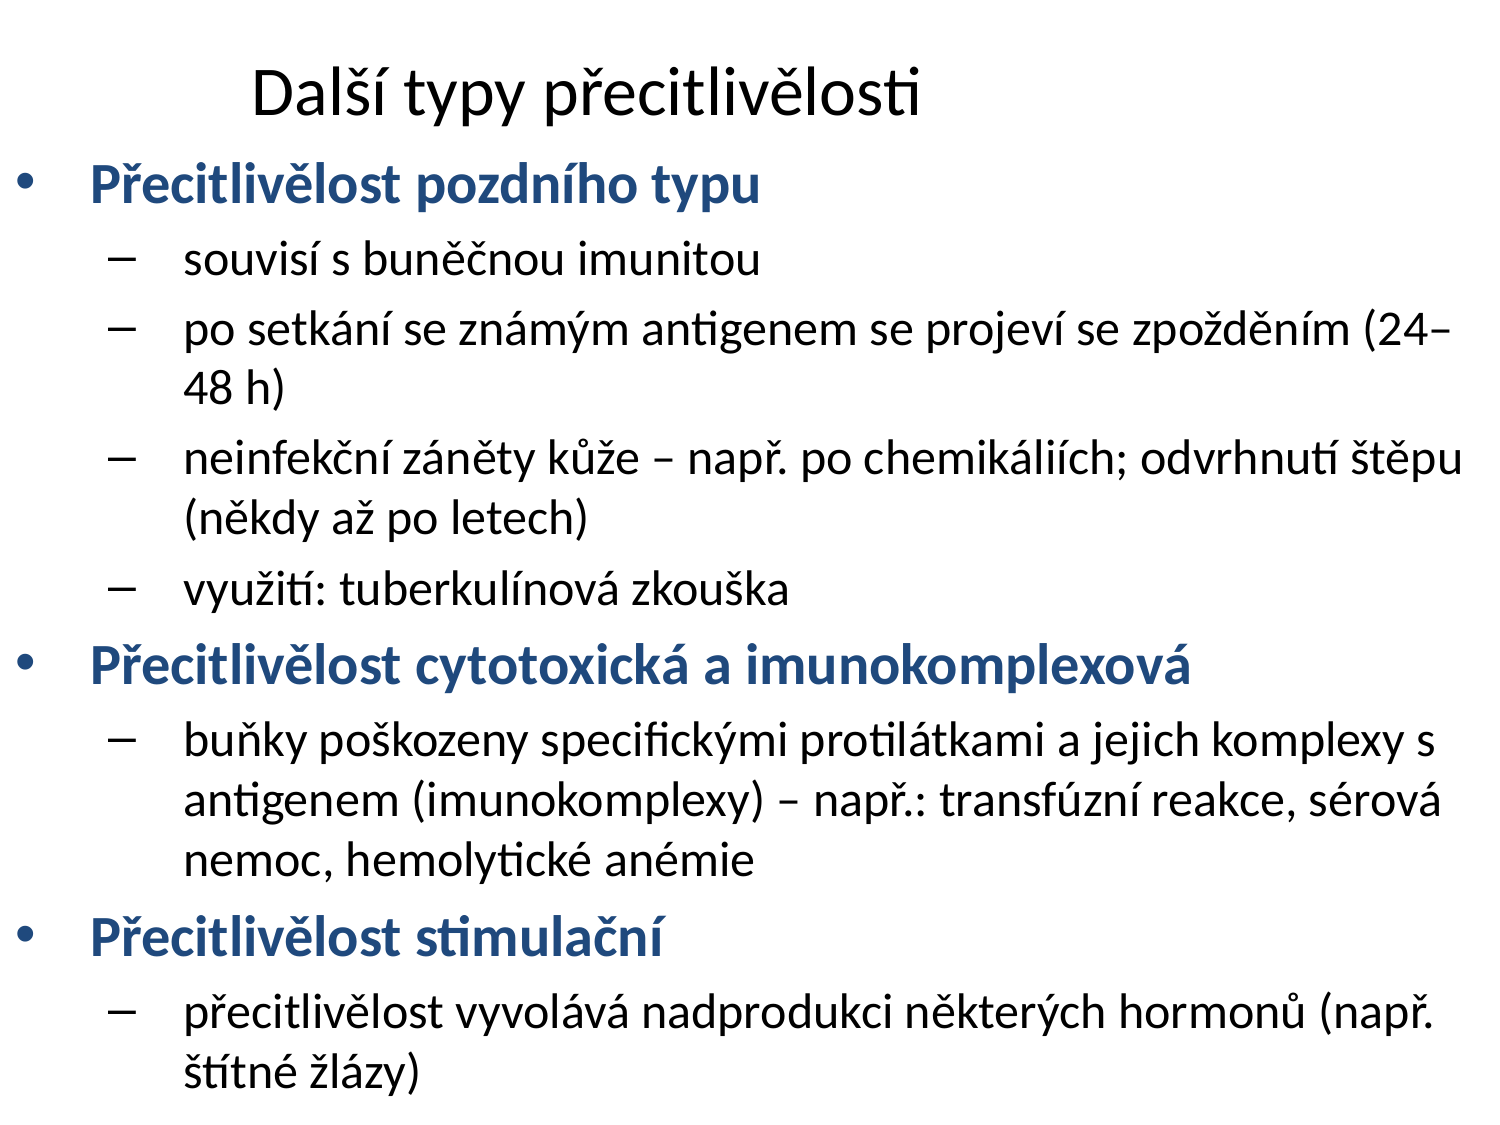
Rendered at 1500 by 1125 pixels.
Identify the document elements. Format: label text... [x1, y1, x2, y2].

list Přecitlivělost pozdního typu souvisí s buněčnou imunitou po setkání se známým antigenem se projeví se zpožděním (24–48 h) neinfekční záněty kůže – např. po chemikáliích; odvrhnutí štěpu (někdy až po letech) využití: tuberkulínová zkouška Přecitlivělost cytotoxická a imunokomplexová buňky poškozeny specifickými protilátkami a jejich komplexy s antigenem (imunokomplexy) – např.: transfúzní reakce, sérová nemoc, hemolytické anémie Přecitlivělost stimulační přecitlivělost vyvolává nadprodukci některých hormonů (např. štítné žlázy) [0, 137, 1500, 1063]
title Další typy přecitlivělosti [0, 37, 1175, 137]
